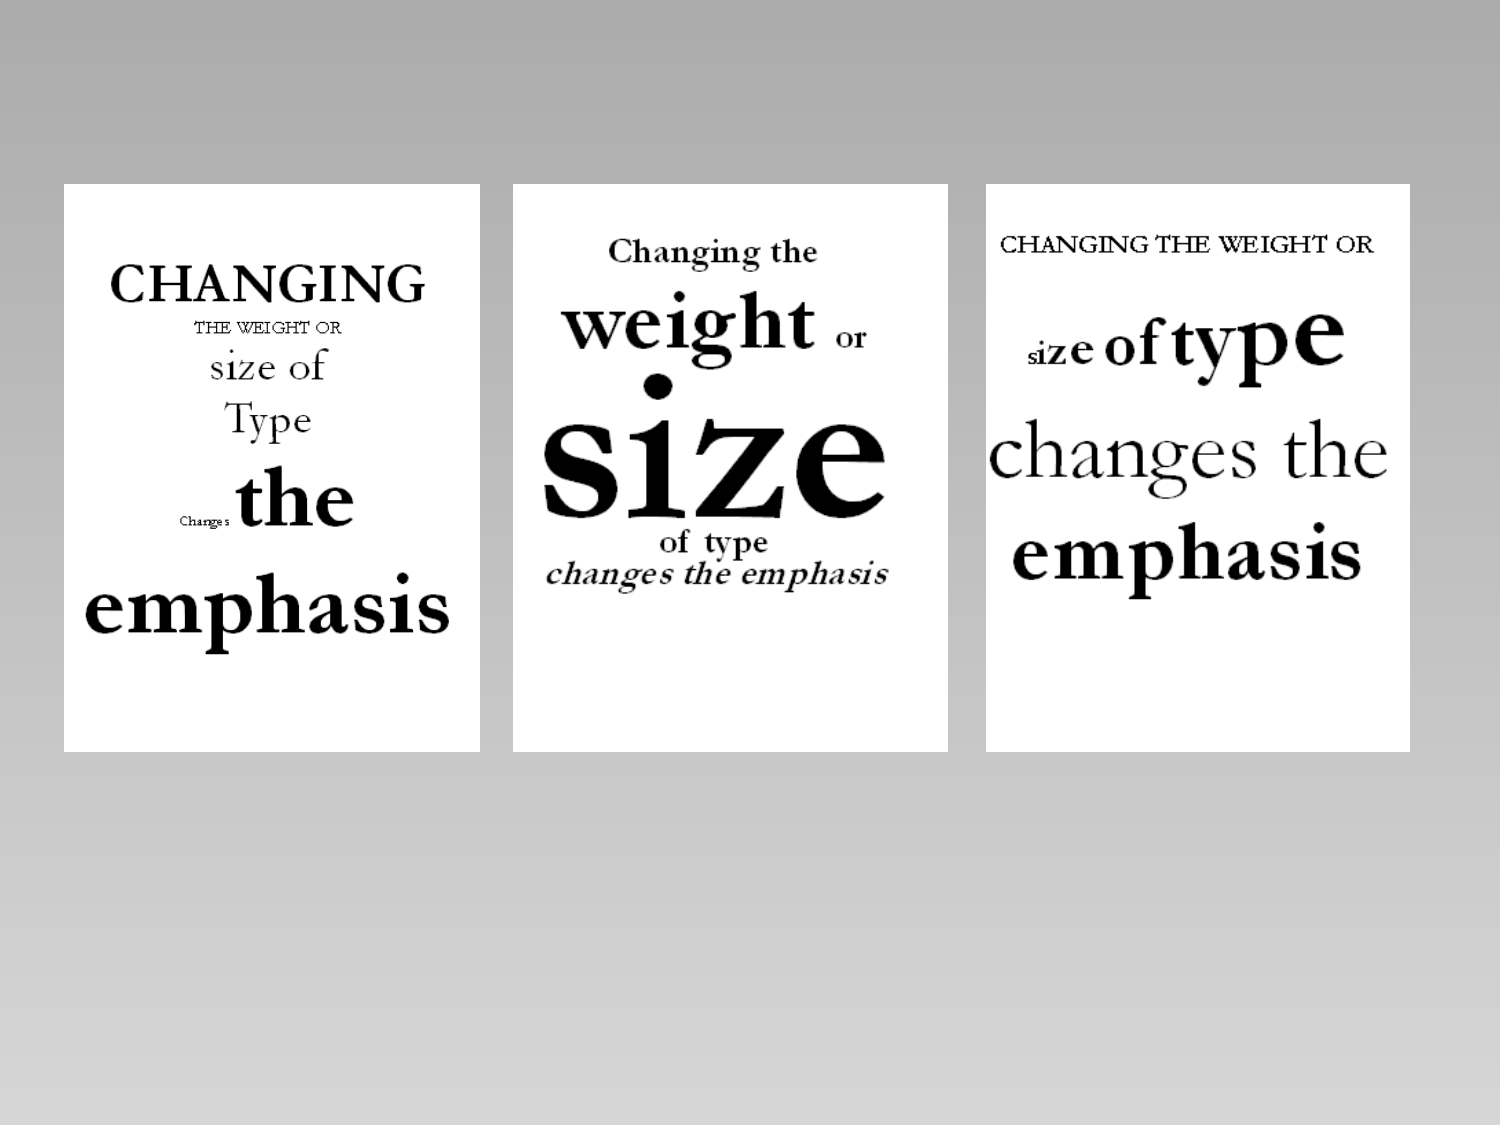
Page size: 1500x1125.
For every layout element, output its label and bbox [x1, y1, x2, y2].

picture [513, 184, 948, 752]
picture [64, 184, 480, 752]
picture [985, 184, 1410, 752]
